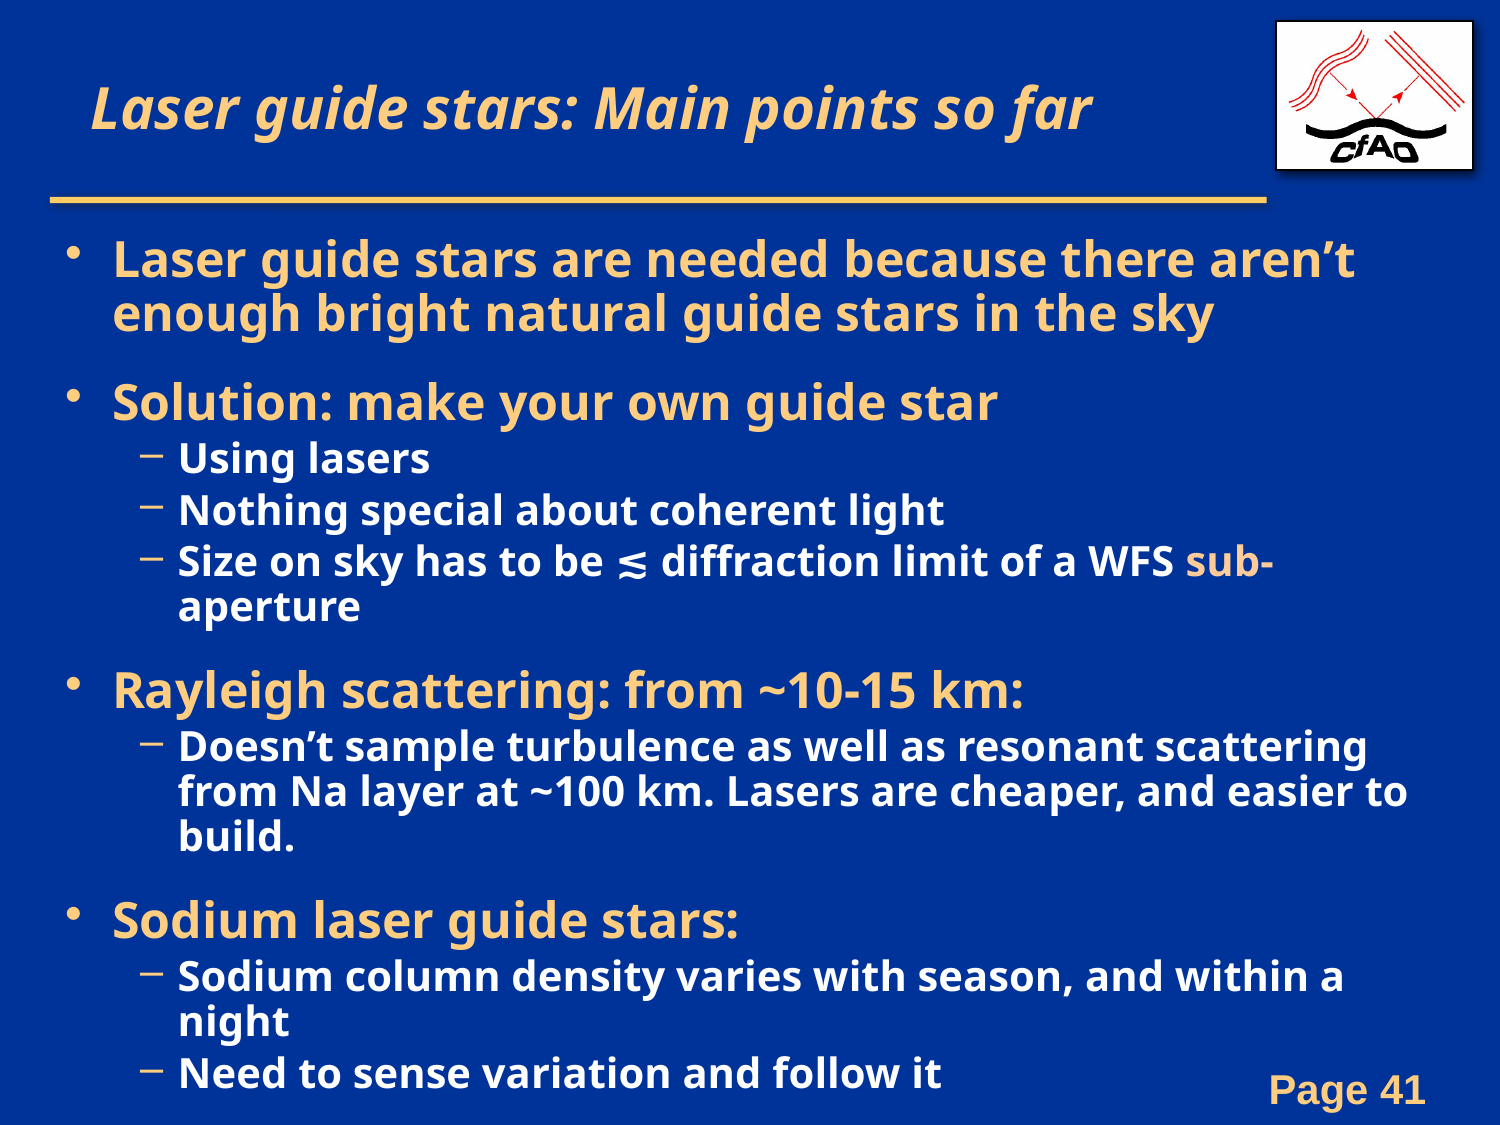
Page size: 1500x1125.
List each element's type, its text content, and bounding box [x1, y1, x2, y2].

title Laser guide stars: Main points so far [74, 0, 1251, 213]
list Laser guide stars are needed because there aren’t enough bright natural guide stars in the sky Solution: make your own guide star Using lasers Nothing special about coherent light Size on sky has to be ≲ diffraction limit of a WFS sub-aperture Rayleigh scattering: from ~10-15 km: Doesn’t sample turbulence as well as resonant scattering from Na layer at ~100 km. Lasers are cheaper, and easier to build. Sodium laser guide stars: Sodium column density varies with season, and within a night Need to sense variation and follow it [50, 227, 1450, 1068]
picture [1277, 22, 1472, 169]
